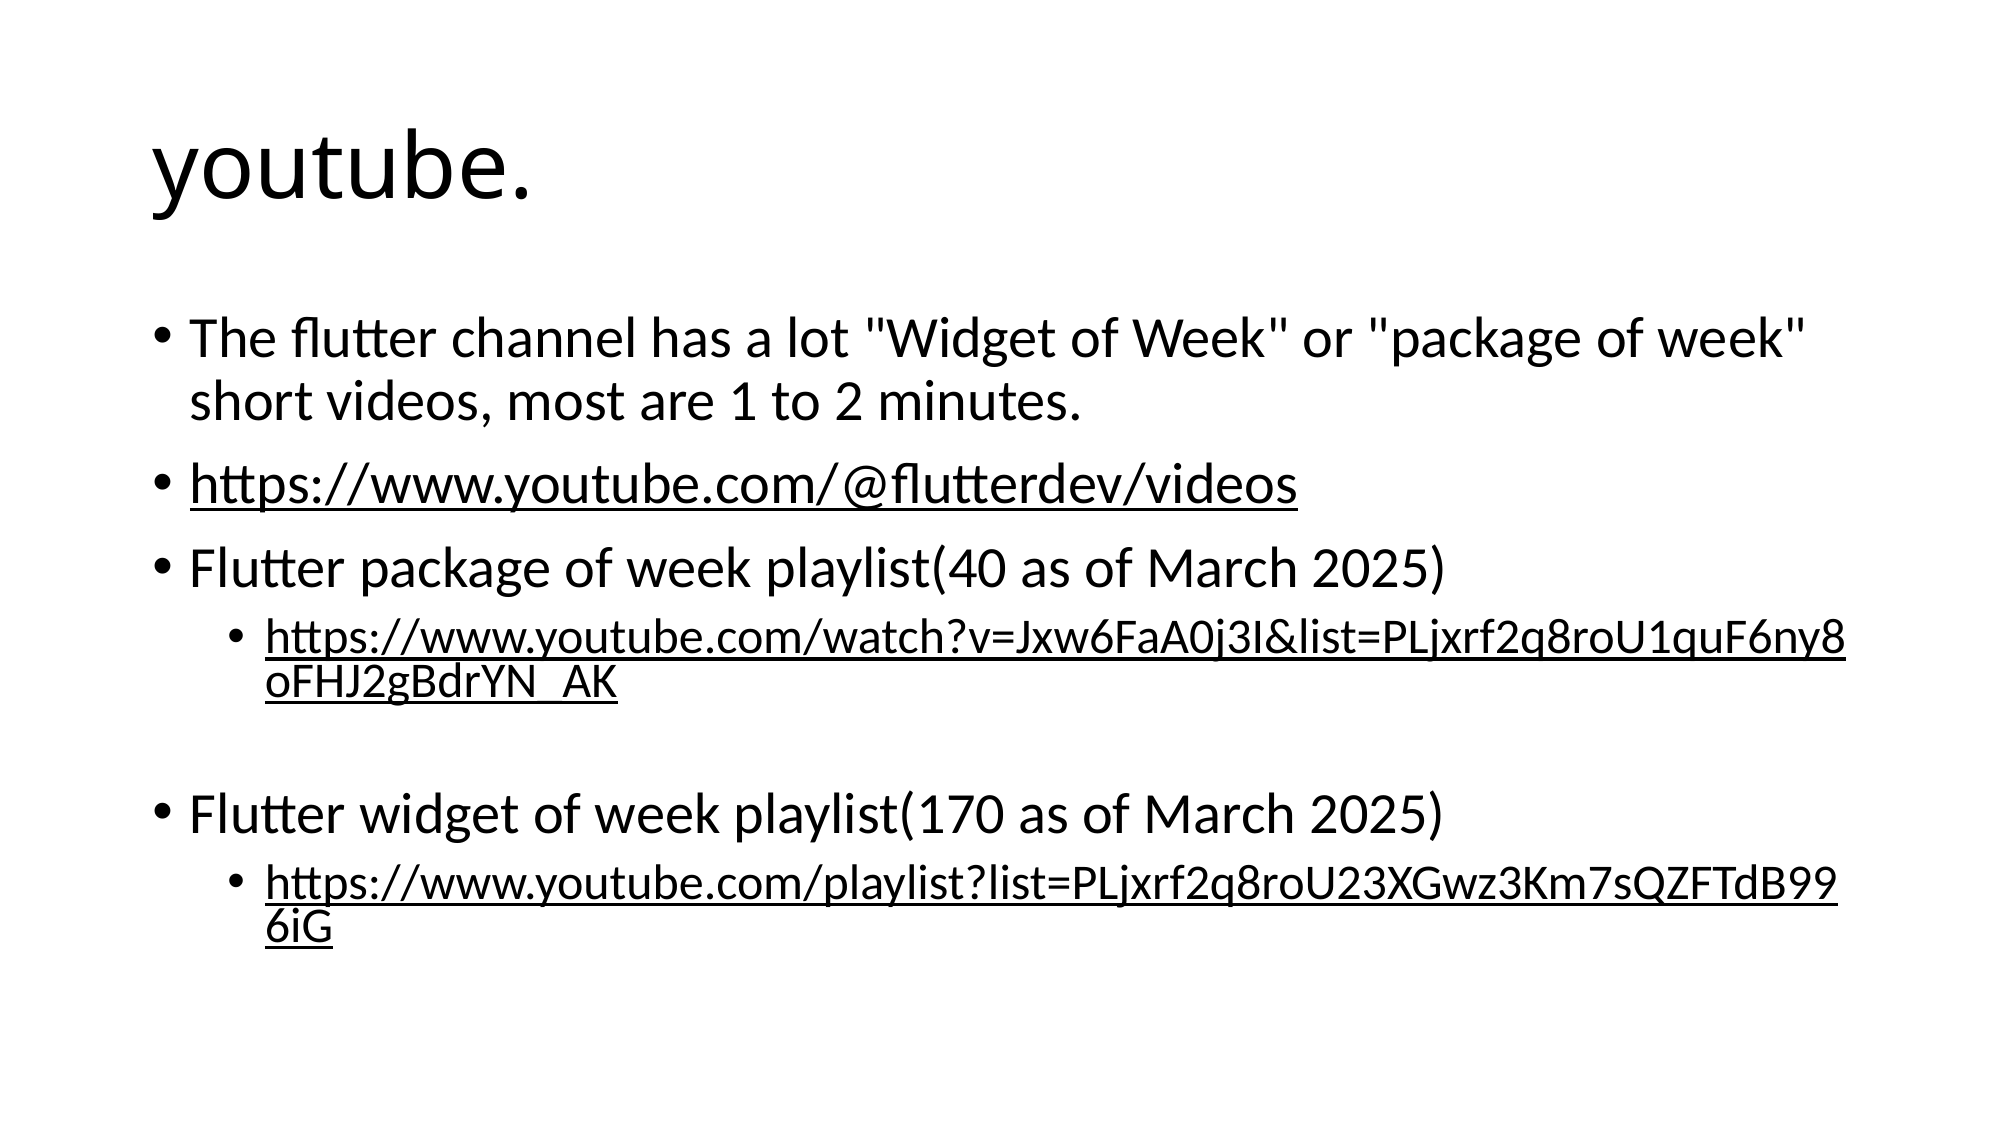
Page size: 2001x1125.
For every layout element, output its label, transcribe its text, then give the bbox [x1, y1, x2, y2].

list The flutter channel has a lot "Widget of Week" or "package of week" short videos, most are 1 to 2 minutes. https://www.youtube.com/@flutterdev/videos Flutter package of week playlist(40 as of March 2025) https://www.youtube.com/watch?v=Jxw6FaA0j3I&list=PLjxrf2q8roU1quF6ny8oFHJ2gBdrYN_AK Flutter widget of week playlist(170 as of March 2025) https://www.youtube.com/playlist?list=PLjxrf2q8roU23XGwz3Km7sQZFTdB996iG [137, 299, 1863, 1014]
title youtube. [137, 59, 1863, 278]
